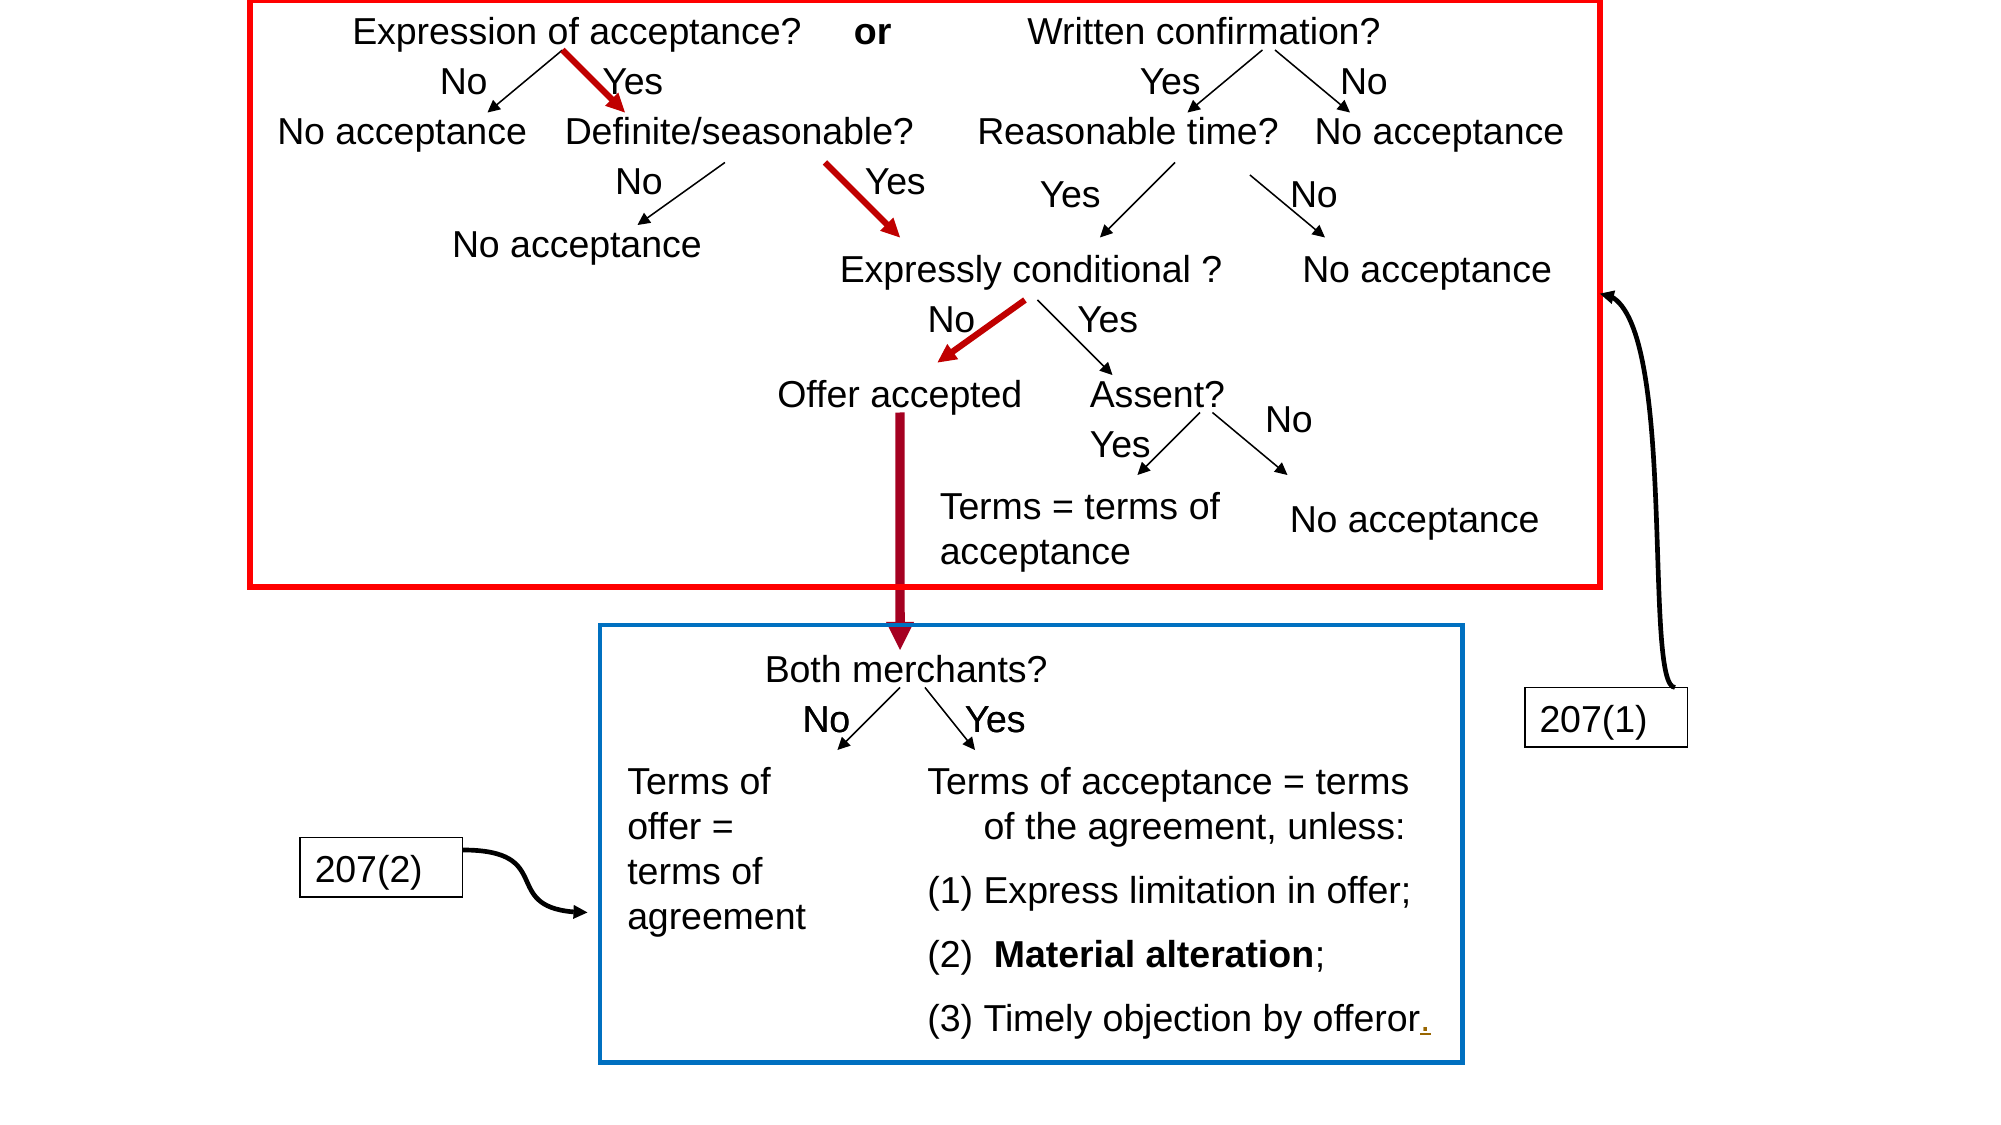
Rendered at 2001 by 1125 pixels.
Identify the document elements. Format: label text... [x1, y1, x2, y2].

text_box Terms = terms of acceptance [924, 474, 1275, 580]
text_box [637, 162, 726, 225]
text_box [1600, 123, 1677, 453]
text_box Assent? [1074, 362, 1263, 423]
text_box No acceptance [1274, 487, 1575, 548]
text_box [1441, 454, 1837, 527]
text_box No [1275, 162, 1353, 223]
text_box 207(2) [299, 837, 463, 898]
text_box Yes [587, 49, 688, 110]
text_box Yes [950, 687, 1050, 748]
text_box [901, 536, 1677, 852]
text_box [600, 624, 1463, 1063]
text_box Yes [1074, 412, 1175, 473]
text_box [937, 348, 958, 363]
text_box No [1250, 387, 1328, 448]
text_box [1600, 41, 1952, 770]
text_box Yes [1125, 49, 1225, 110]
text_box No acceptance [1287, 237, 1588, 298]
text_box [562, 49, 625, 113]
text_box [462, 849, 588, 913]
text_box No [1325, 49, 1403, 110]
text_box [1307, 223, 1325, 237]
text_box 207(1) [1524, 687, 1688, 748]
text_box [1037, 299, 1113, 376]
text_box [110, 41, 335, 770]
text_box No [787, 687, 866, 748]
text_box Reasonable time? [962, 99, 1313, 160]
text_box Yes [849, 149, 950, 210]
text_box No [600, 149, 678, 210]
text_box No acceptance [262, 99, 563, 160]
text_box [335, 588, 899, 852]
text_box No [912, 287, 991, 348]
text_box Yes [1025, 162, 1125, 223]
text_box [1099, 223, 1115, 238]
text_box Expressly conditional ? [825, 237, 1250, 298]
text_box No [425, 49, 525, 99]
text_box Yes [1062, 287, 1163, 348]
text_box [1254, 448, 1288, 475]
text_box [249, 0, 1600, 588]
